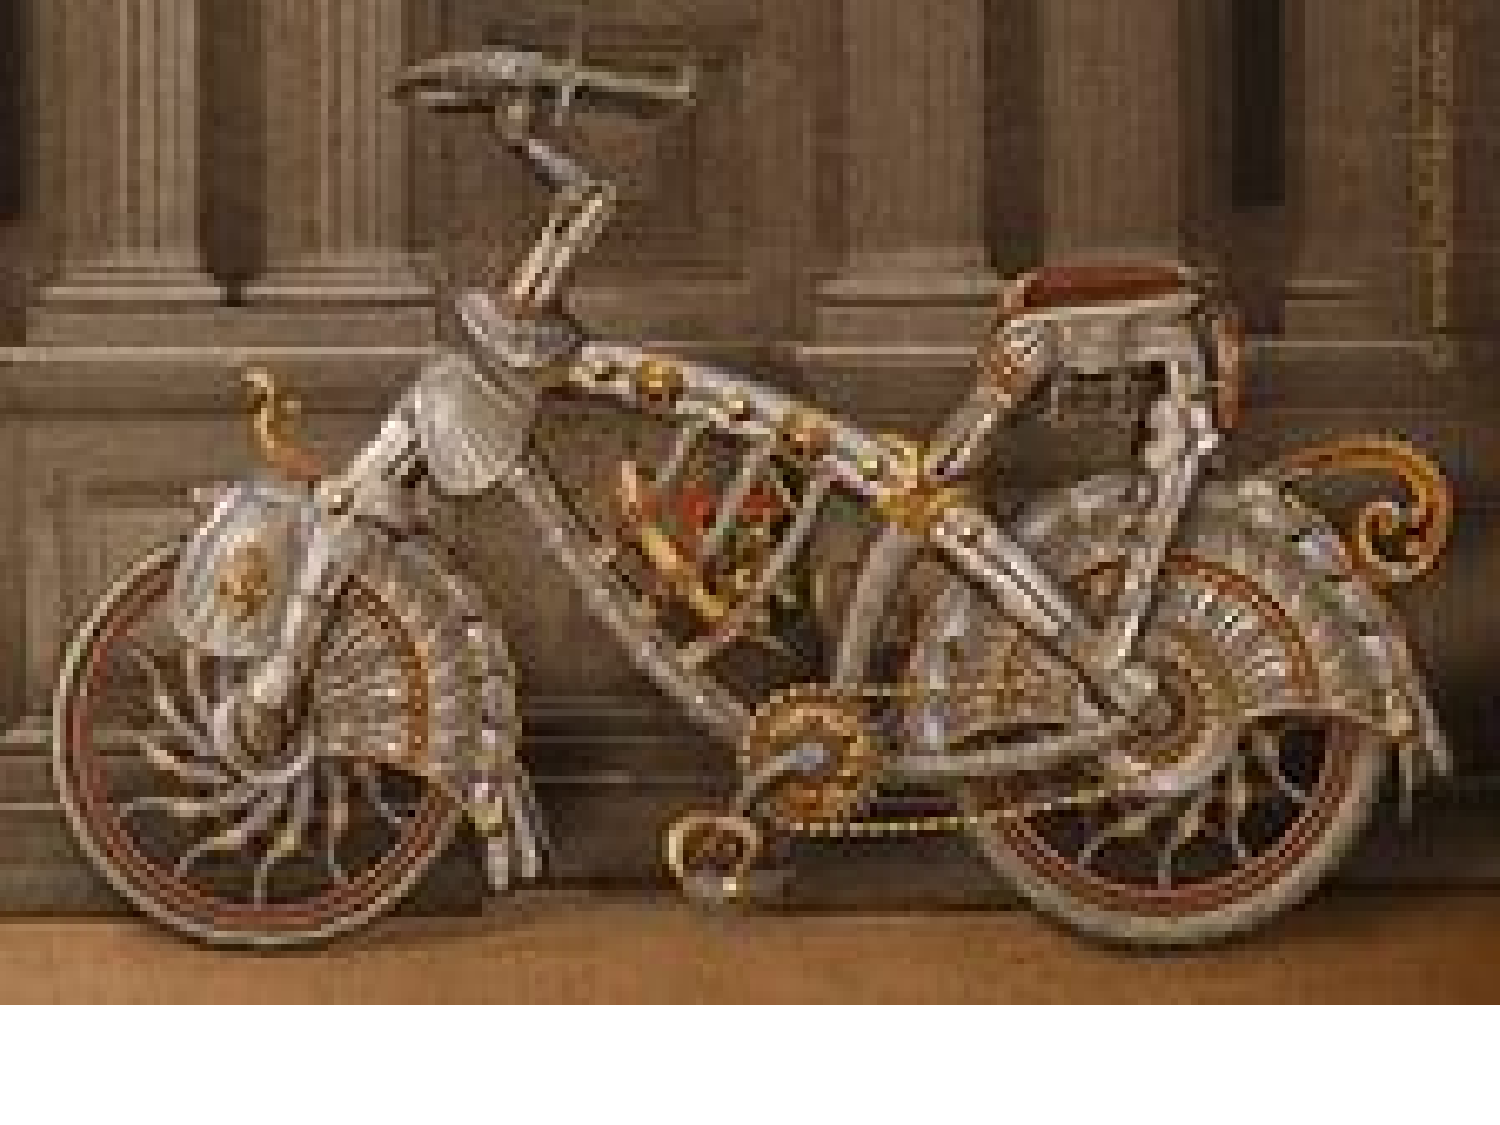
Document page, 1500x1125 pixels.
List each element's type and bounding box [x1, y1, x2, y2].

picture [0, 0, 1500, 1005]
